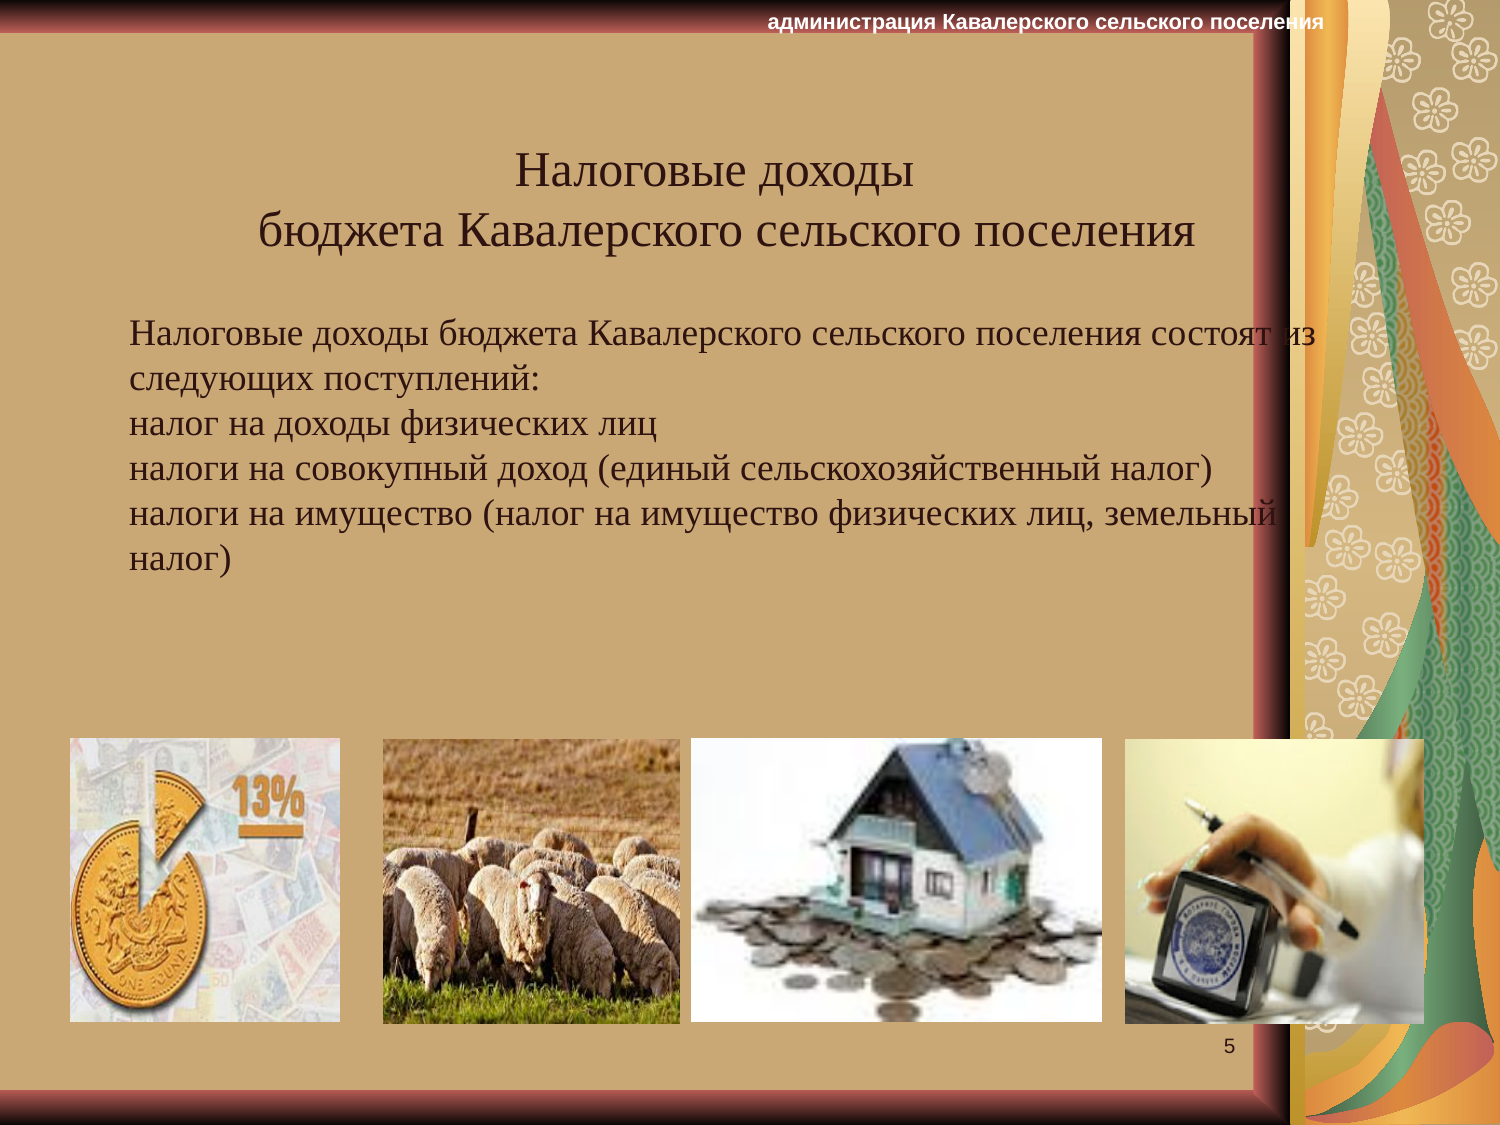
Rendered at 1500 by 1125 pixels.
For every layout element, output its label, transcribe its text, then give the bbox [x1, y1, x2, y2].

text_box Налоговые доходы бюджета Кавалерского сельского поселения [117, 128, 1325, 264]
picture [70, 737, 341, 1023]
picture [383, 739, 680, 1024]
text_box Налоговые доходы бюджета Кавалерского сельского поселения состоят из следующих поступлений: налог на доходы физических лиц налоги на совокупный доход (единый сельскохозяйственный налог) налоги на имущество (налог на имущество физических лиц, земельный налог) [103, 301, 1395, 631]
picture [691, 737, 1102, 1023]
slide_number 5 [962, 1024, 1251, 1104]
text_box администрация Кавалерского сельского поселения [374, 0, 1395, 41]
picture [1124, 144, 1500, 1024]
